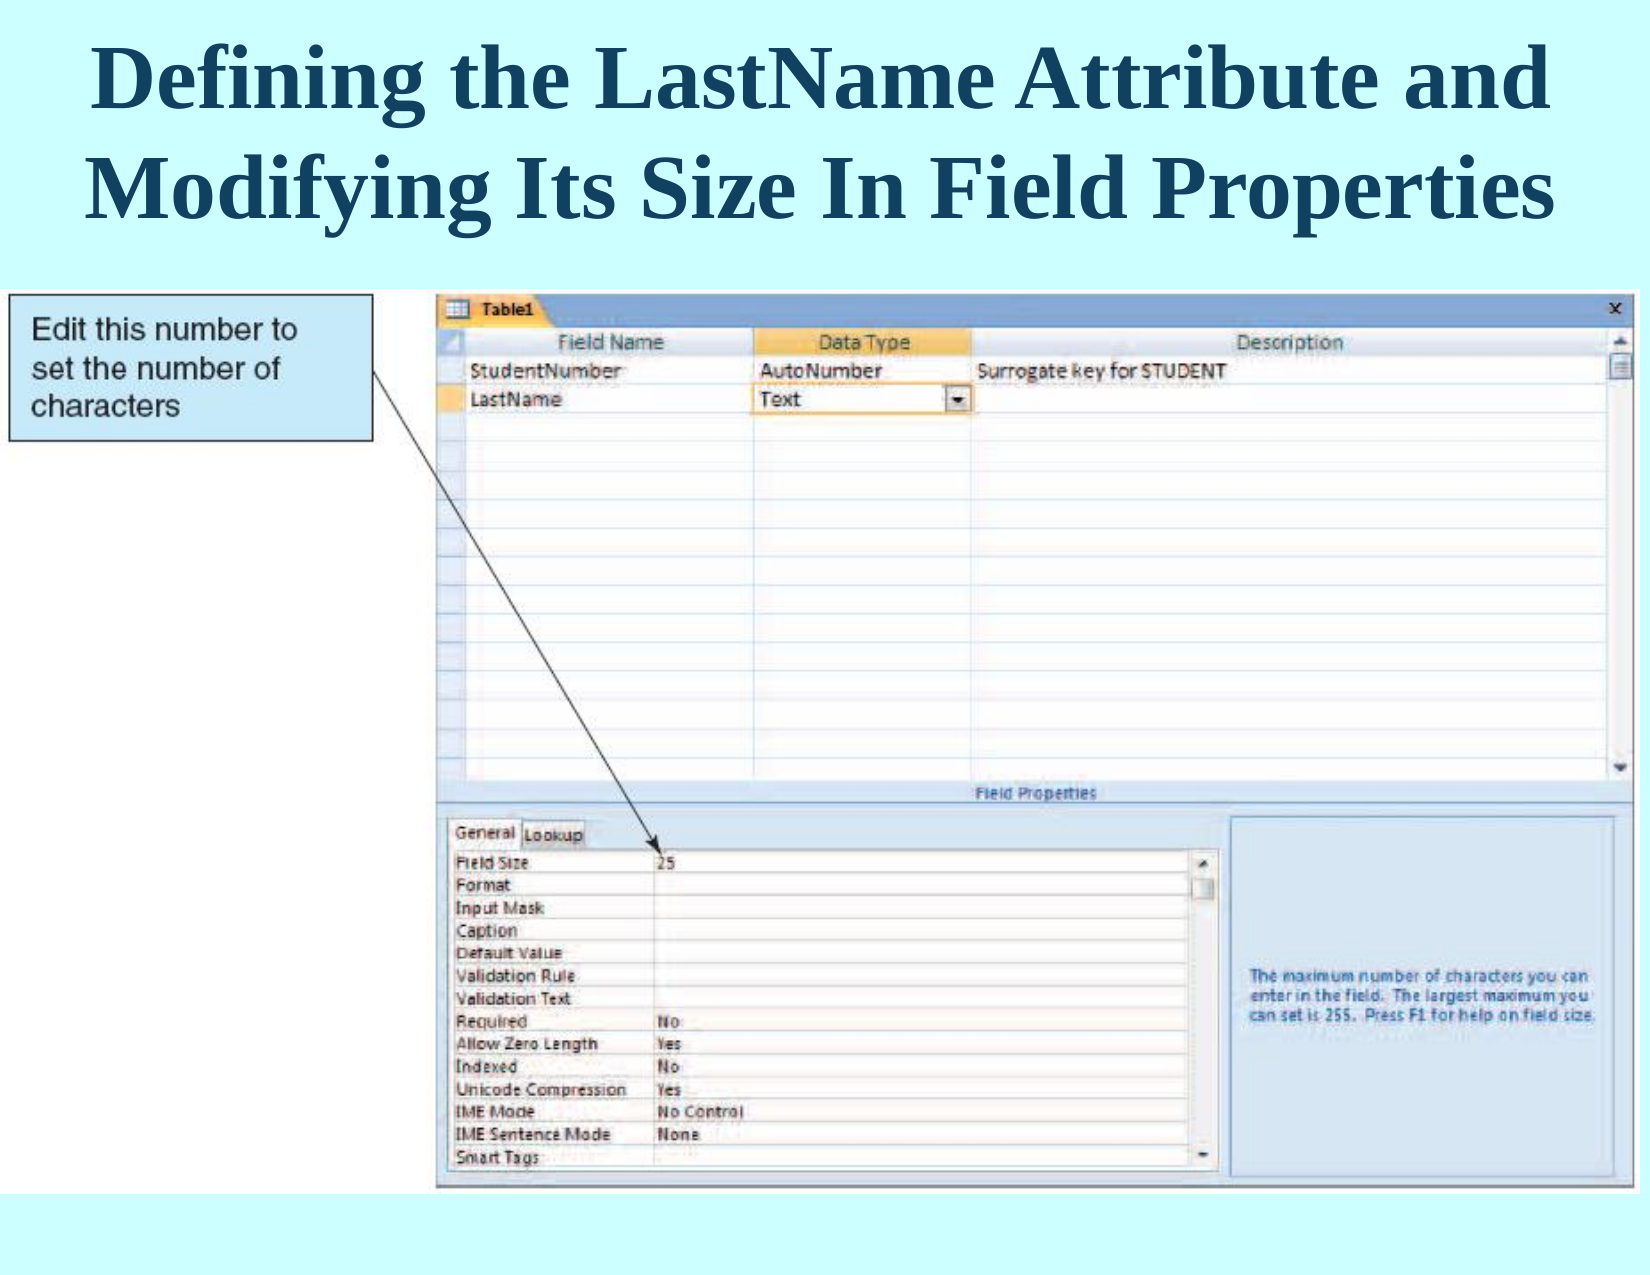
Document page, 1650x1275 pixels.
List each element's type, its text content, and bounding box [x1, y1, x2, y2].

picture [0, 289, 1640, 1194]
title Defining the LastName Attribute and Modifying Its Size In Field Properties [62, 0, 1582, 254]
